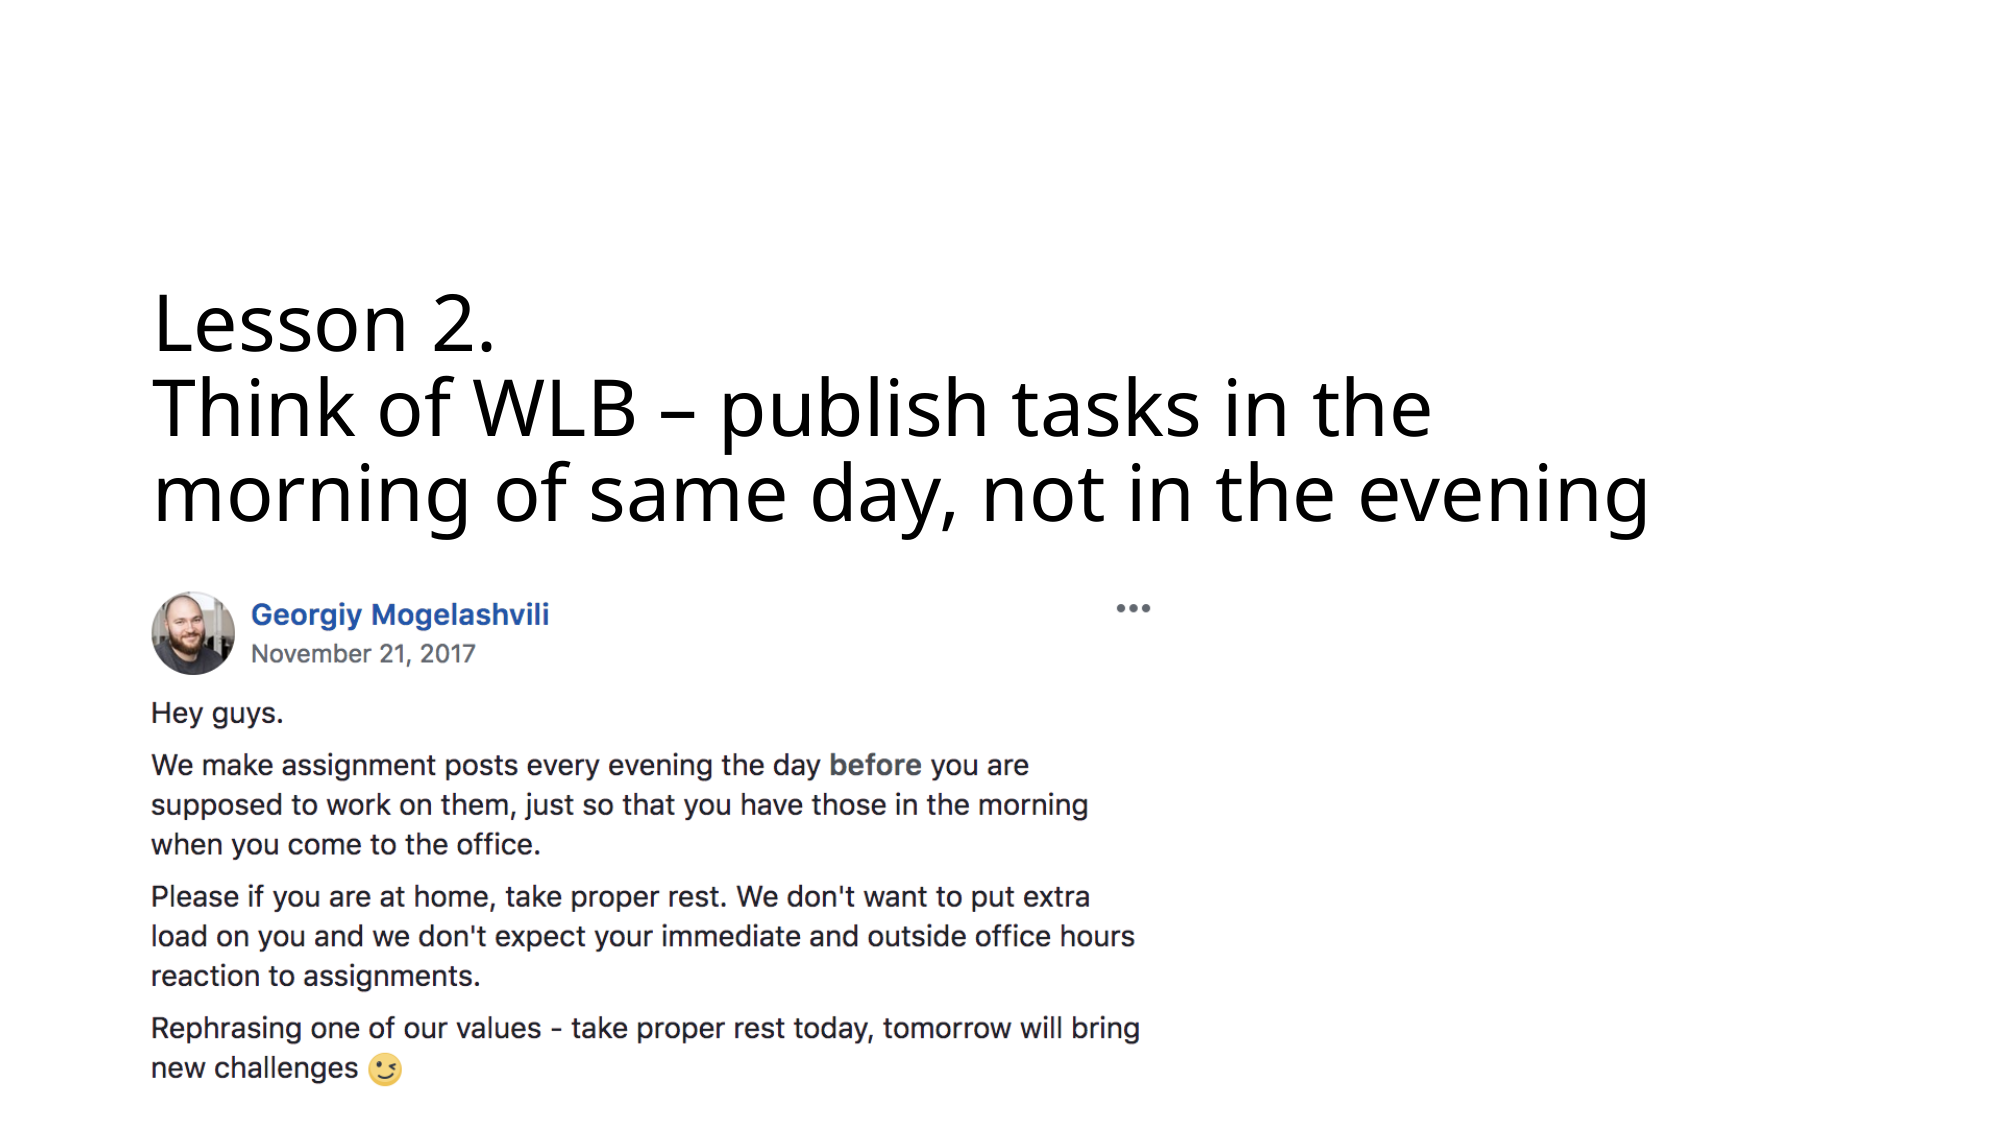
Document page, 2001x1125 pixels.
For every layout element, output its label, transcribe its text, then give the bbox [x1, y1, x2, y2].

picture [137, 579, 1169, 1105]
title Lesson 2. Think of WLB – publish tasks in the morning of same day, not in the evening [137, 231, 1673, 660]
